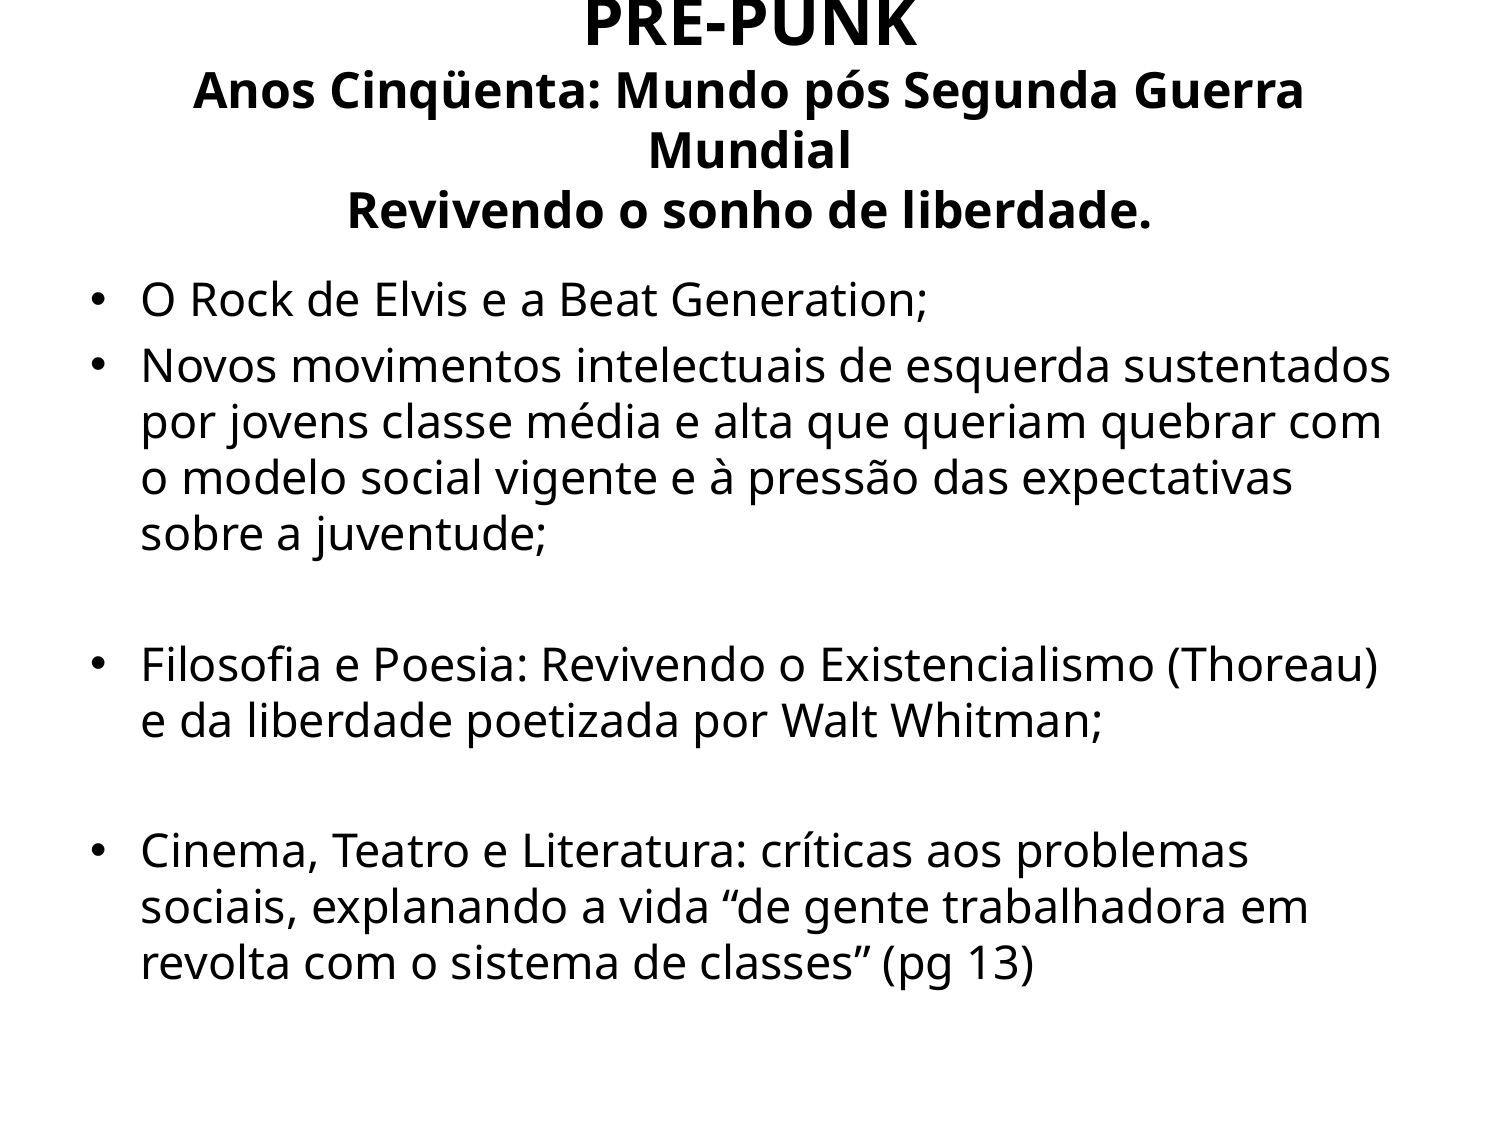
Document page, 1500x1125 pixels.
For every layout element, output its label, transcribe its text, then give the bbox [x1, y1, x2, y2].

list O Rock de Elvis e a Beat Generation; Novos movimentos intelectuais de esquerda sustentados por jovens classe média e alta que queriam quebrar com o modelo social vigente e à pressão das expectativas sobre a juventude; Filosofia e Poesia: Revivendo o Existencialismo (Thoreau) e da liberdade poetizada por Walt Whitman; Cinema, Teatro e Literatura: críticas aos problemas sociais, explanando a vida “de gente trabalhadora em revolta com o sistema de classes” (pg 13) [75, 262, 1425, 1005]
title PRÉ-PUNK Anos Cinqüenta: Mundo pós Segunda Guerra Mundial Revivendo o sonho de liberdade. [75, 45, 1425, 233]
